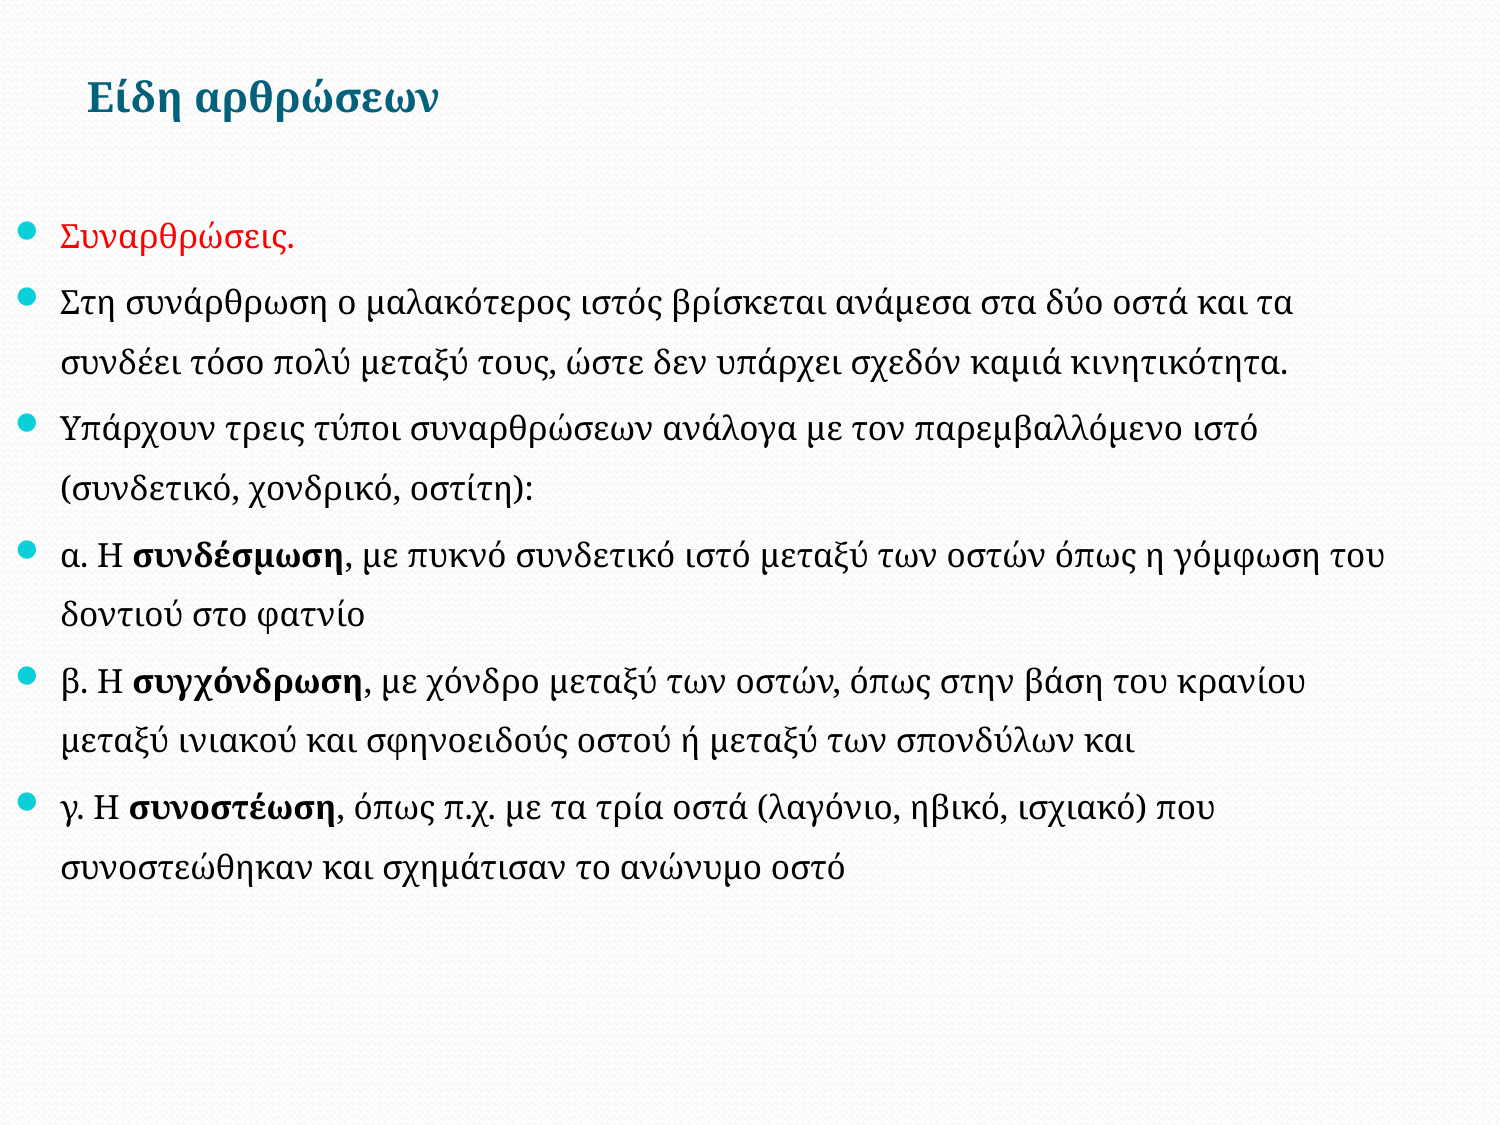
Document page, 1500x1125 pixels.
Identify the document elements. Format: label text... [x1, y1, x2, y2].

list Συναρθρώσεις. Στη συνάρθρωση ο μαλακότερος ιστός βρίσκεται ανάμεσα στα δύο οστά και τα συνδέει τόσο πολύ μεταξύ τους, ώστε δεν υπάρχει σχεδόν καμιά κινητικότητα. Υπάρχουν τρεις τύποι συναρθρώσεων ανάλογα με τον παρεμβαλλόμενο ιστό (συνδετικό, χονδρικό, οστίτη): α. Η συνδέσμωση, με πυκνό συνδετικό ιστό μεταξύ των οστών όπως η γόμφωση του δοντιού στο φατνίο β. Η συγχόνδρωση, με χόνδρο μεταξύ των οστών, όπως στην βάση του κρανίου μεταξύ ινιακού και σφηνοειδούς οστού ή μεταξύ των σπονδύλων και γ. Η συνοστέωση, όπως π.χ. με τα τρία οστά (λαγόνιο, ηβικό, ισχιακό) που συνοστεώθηκαν και σχημάτισαν το ανώνυμο οστό [0, 187, 1430, 997]
title Είδη αρθρώσεων [71, 62, 750, 129]
